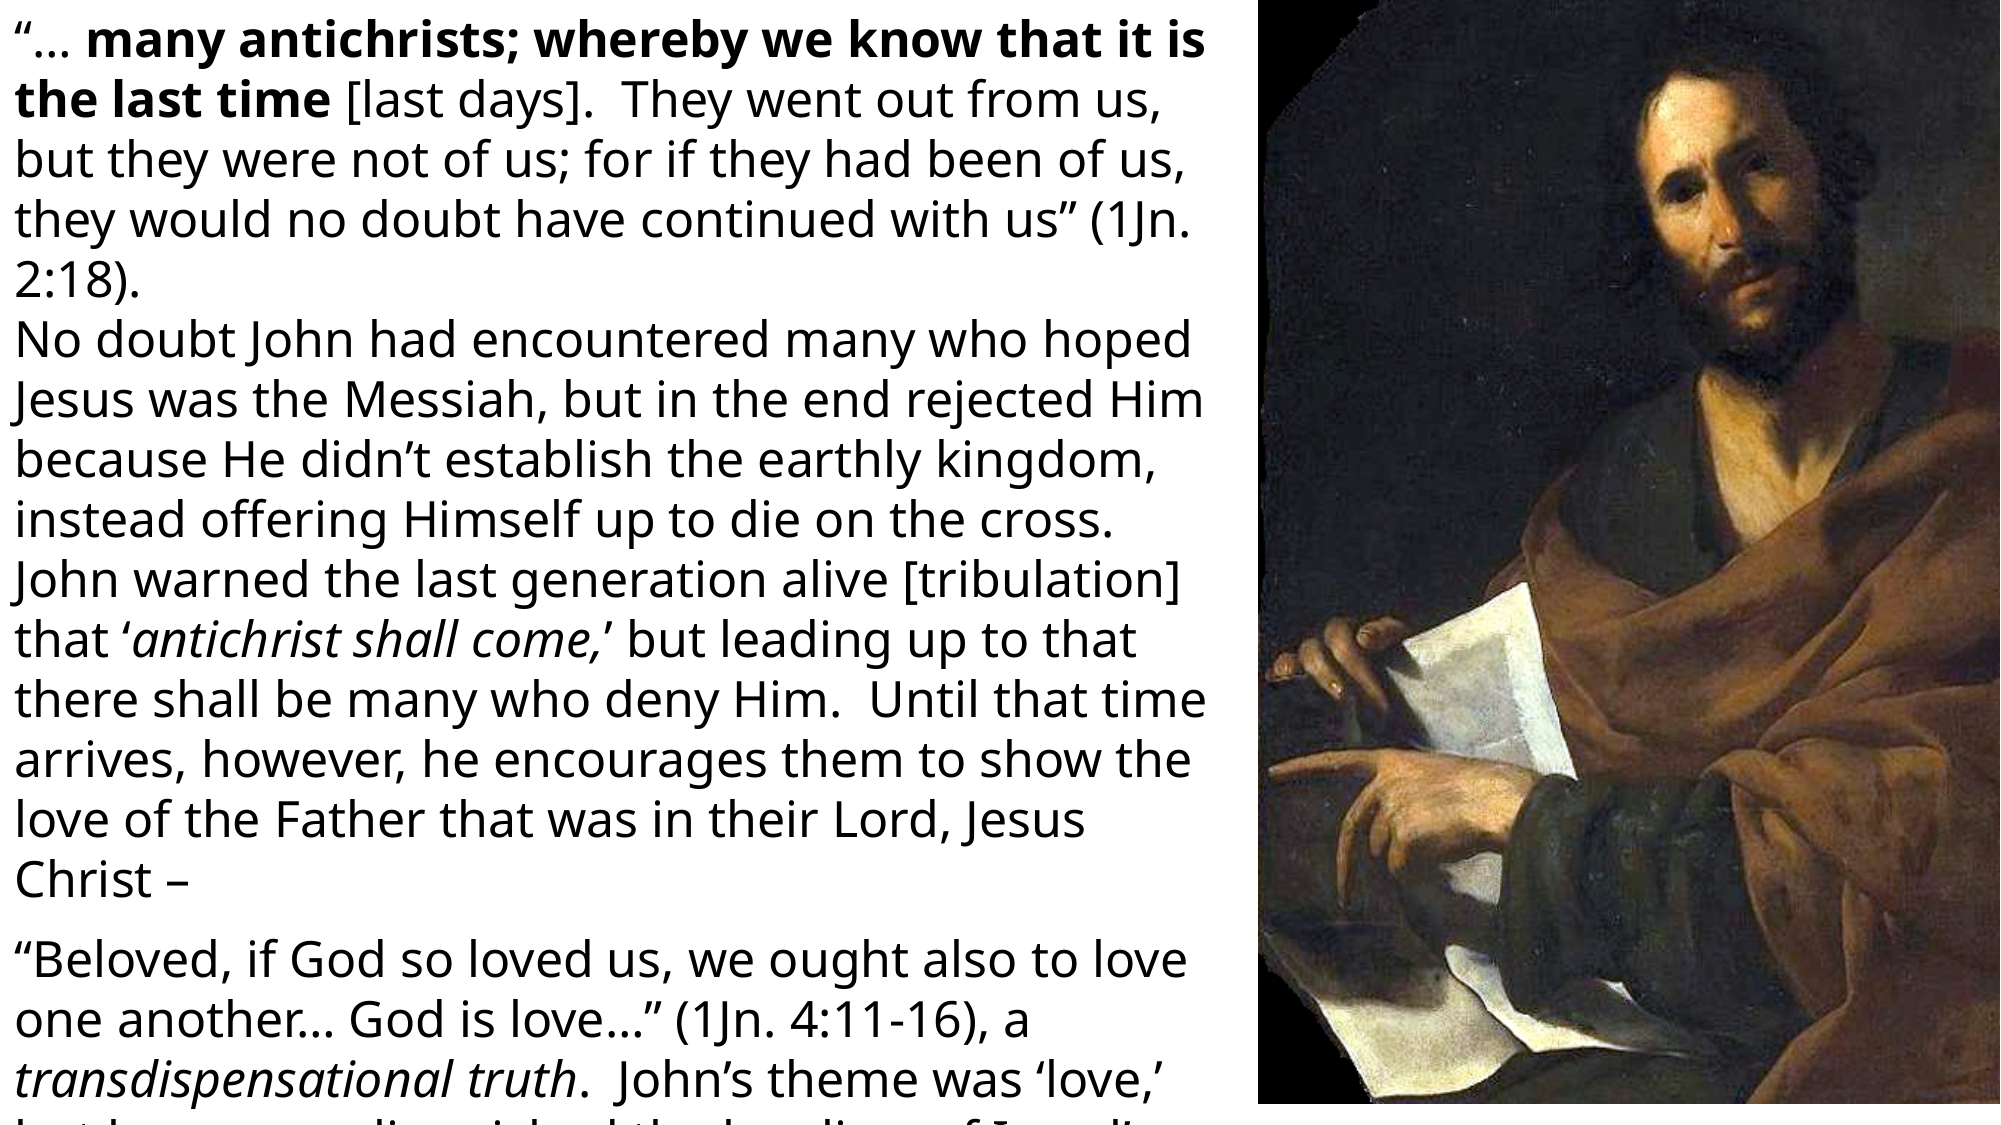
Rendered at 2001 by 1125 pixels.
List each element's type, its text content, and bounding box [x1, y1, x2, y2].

picture [1258, 0, 2000, 1104]
text_box “… many antichrists; whereby we know that it is the last time [last days]. They went out from us, but they were not of us; for if they had been of us, they would no doubt have continued with us” (1Jn. 2:18). No doubt John had encountered many who hoped Jesus was the Messiah, but in the end rejected Him because He didn’t establish the earthly kingdom, instead offering Himself up to die on the cross. John warned the last generation alive [tribulation] that ‘antichrist shall come,’ but leading up to that there shall be many who deny Him. Until that time arrives, however, he encourages them to show the love of the Father that was in their Lord, Jesus Christ – “Beloved, if God so loved us, we ought also to love one another… God is love…” (1Jn. 4:11-16), a transdispensational truth. John’s theme was ‘love,’ but he never relinquished the legalism of Israel’s program, “… he that doeth the will of God abideth forever (2:17)… and keep his commandments” (5:2,3), that is specific to Israel, NOT us. [0, 0, 1245, 1125]
